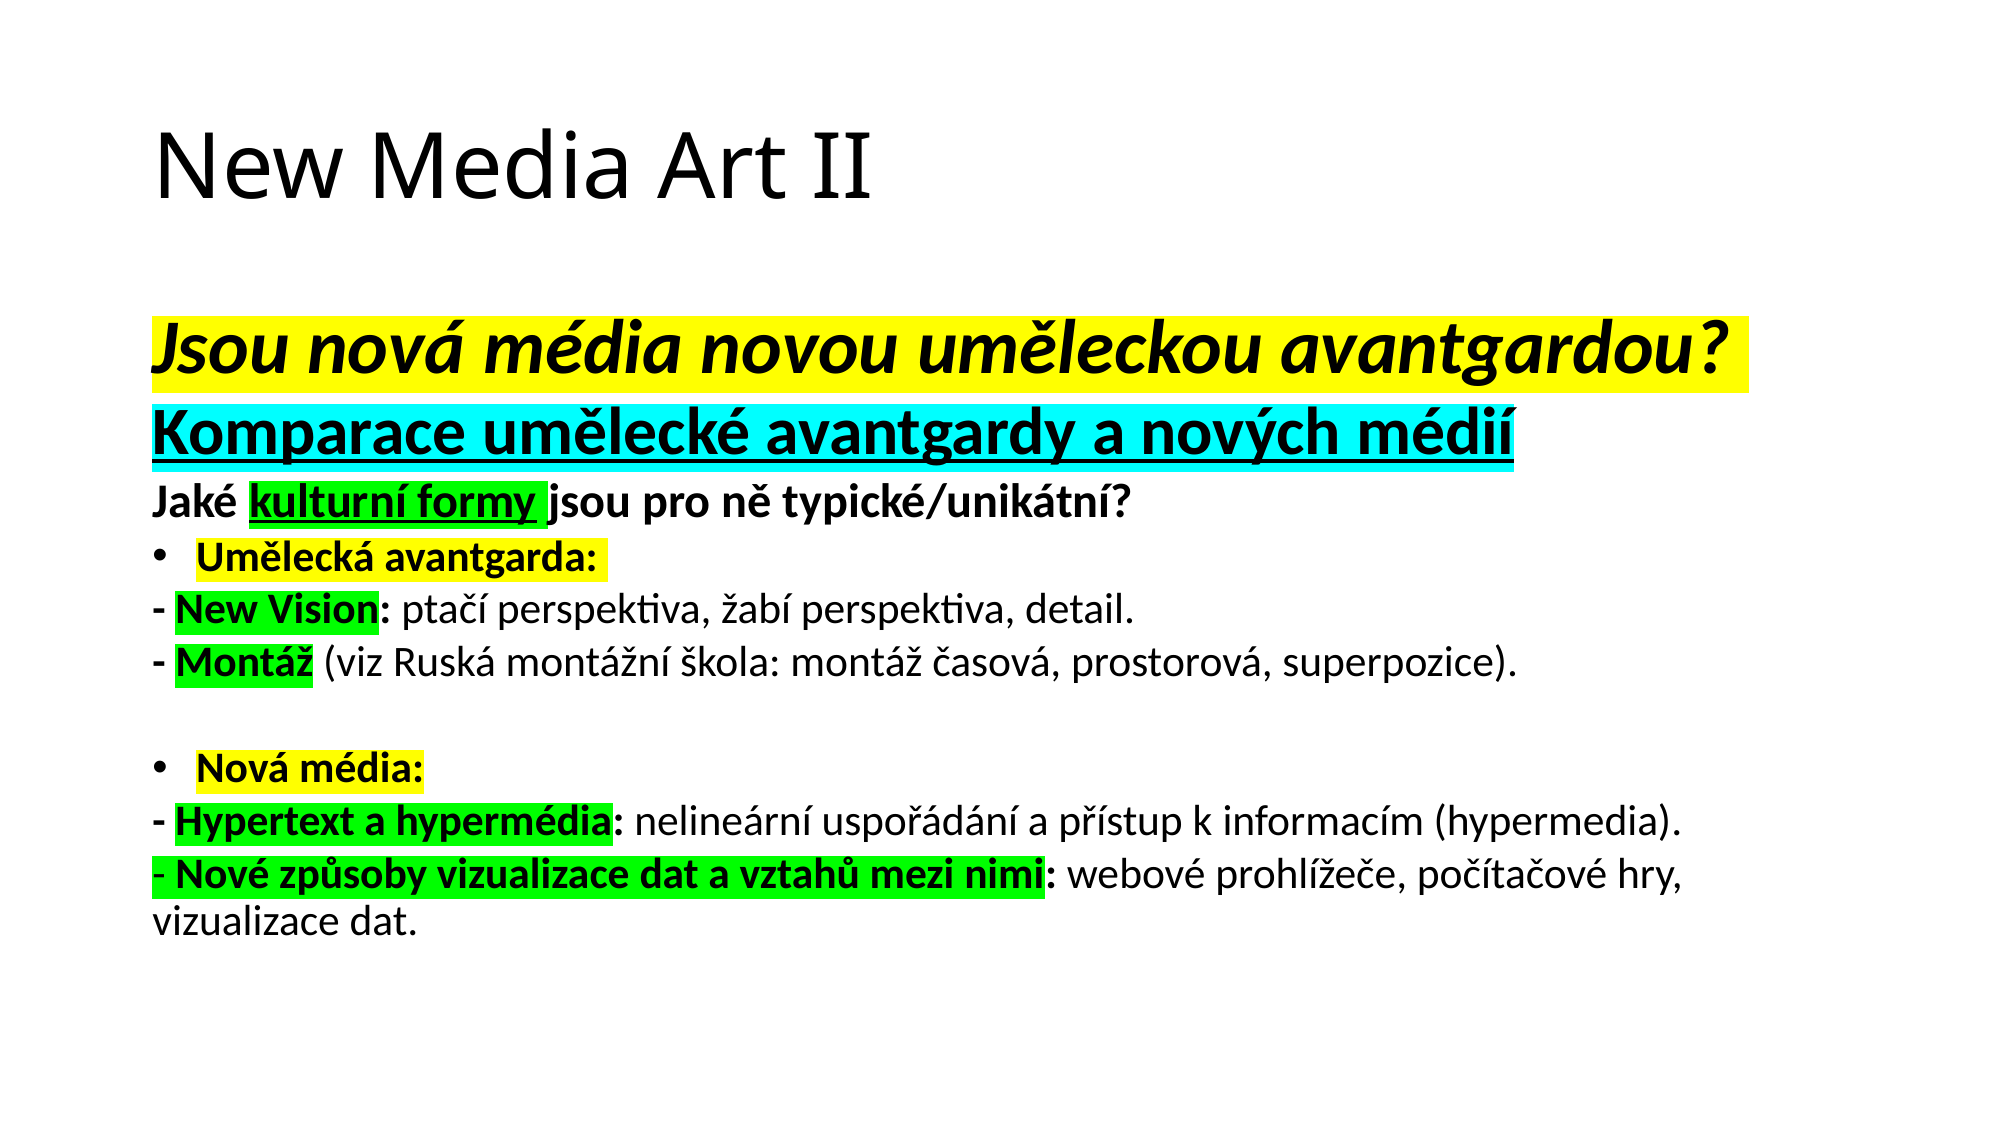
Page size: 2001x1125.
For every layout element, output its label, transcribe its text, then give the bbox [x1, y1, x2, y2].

title New Media Art II [137, 59, 1863, 278]
list Jsou nová média novou uměleckou avantgardou? Komparace umělecké avantgardy a nových médií Jaké kulturní formy jsou pro ně typické/unikátní? Umělecká avantgarda: - New Vision: ptačí perspektiva, žabí perspektiva, detail. - Montáž (viz Ruská montážní škola: montáž časová, prostorová, superpozice). Nová média: - Hypertext a hypermédia: nelineární uspořádání a přístup k informacím (hypermedia). - Nové způsoby vizualizace dat a vztahů mezi nimi: webové prohlížeče, počítačové hry, vizualizace dat. [137, 299, 1863, 1014]
